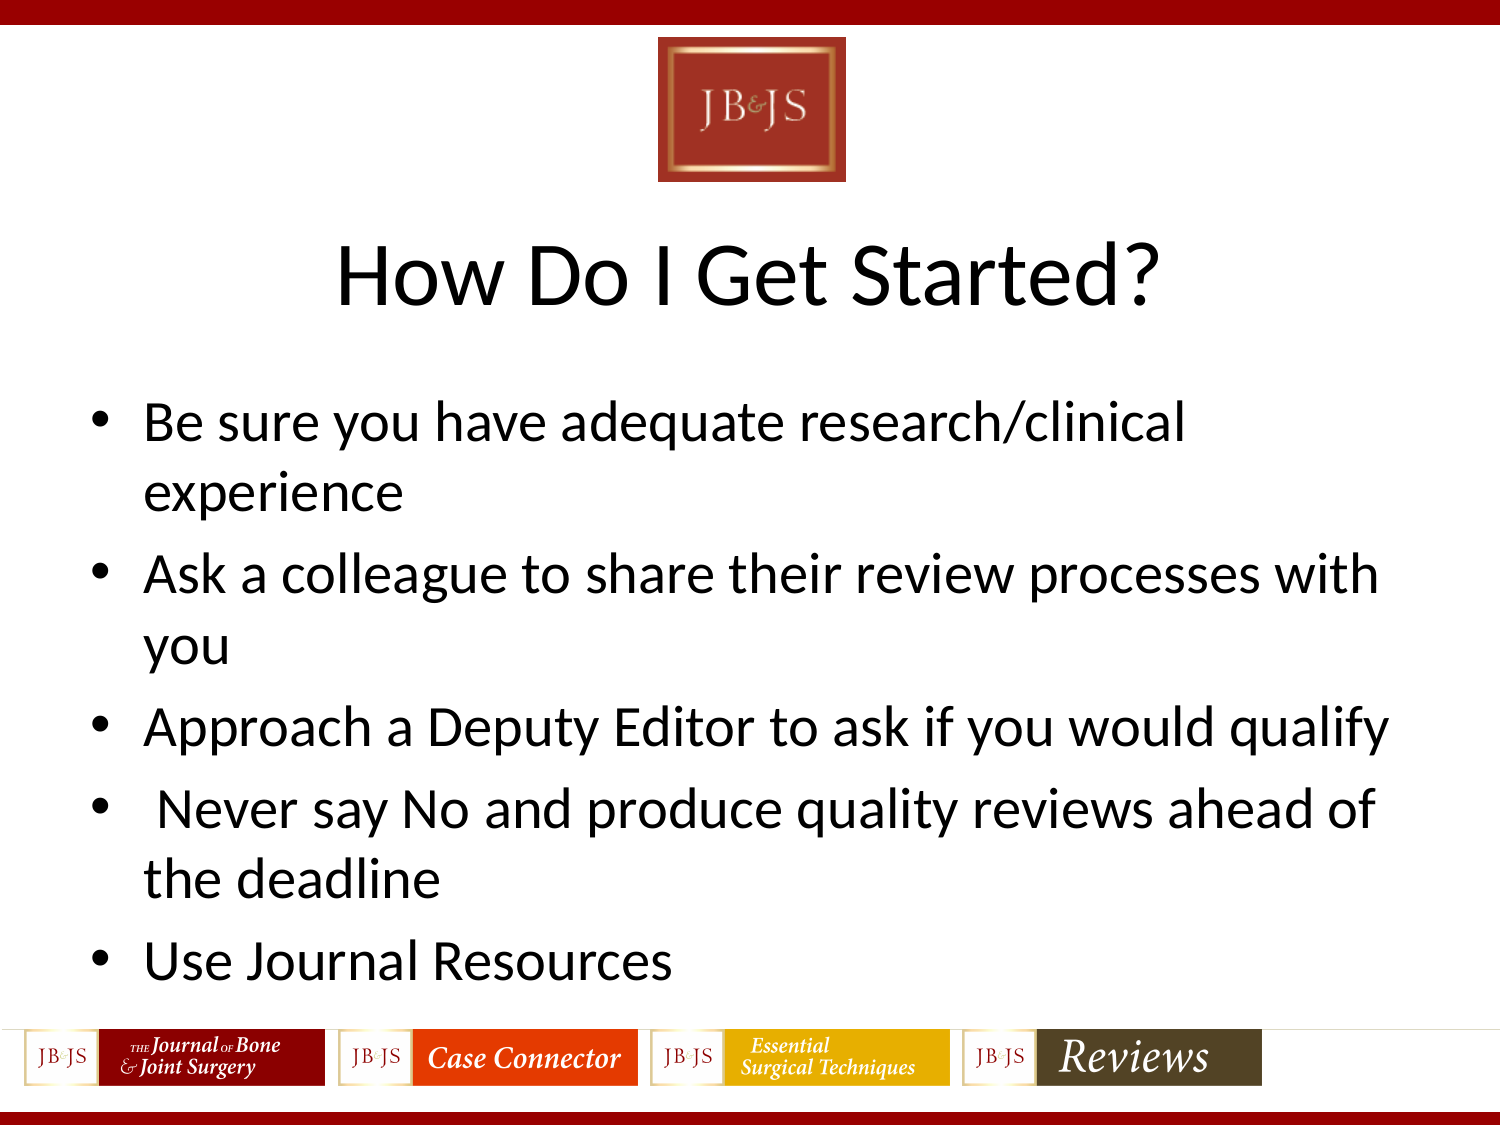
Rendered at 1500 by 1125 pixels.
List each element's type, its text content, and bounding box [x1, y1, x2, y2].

list Be sure you have adequate research/clinical experience Ask a colleague to share their review processes with you Approach a Deputy Editor to ask if you would qualify Never say No and produce quality reviews ahead of the deadline Use Journal Resources [75, 375, 1425, 1005]
title How Do I Get Started? [75, 174, 1425, 363]
picture [962, 1029, 1262, 1086]
picture [24, 1029, 325, 1086]
picture [650, 1029, 950, 1086]
picture [658, 37, 846, 174]
picture [338, 1029, 638, 1086]
